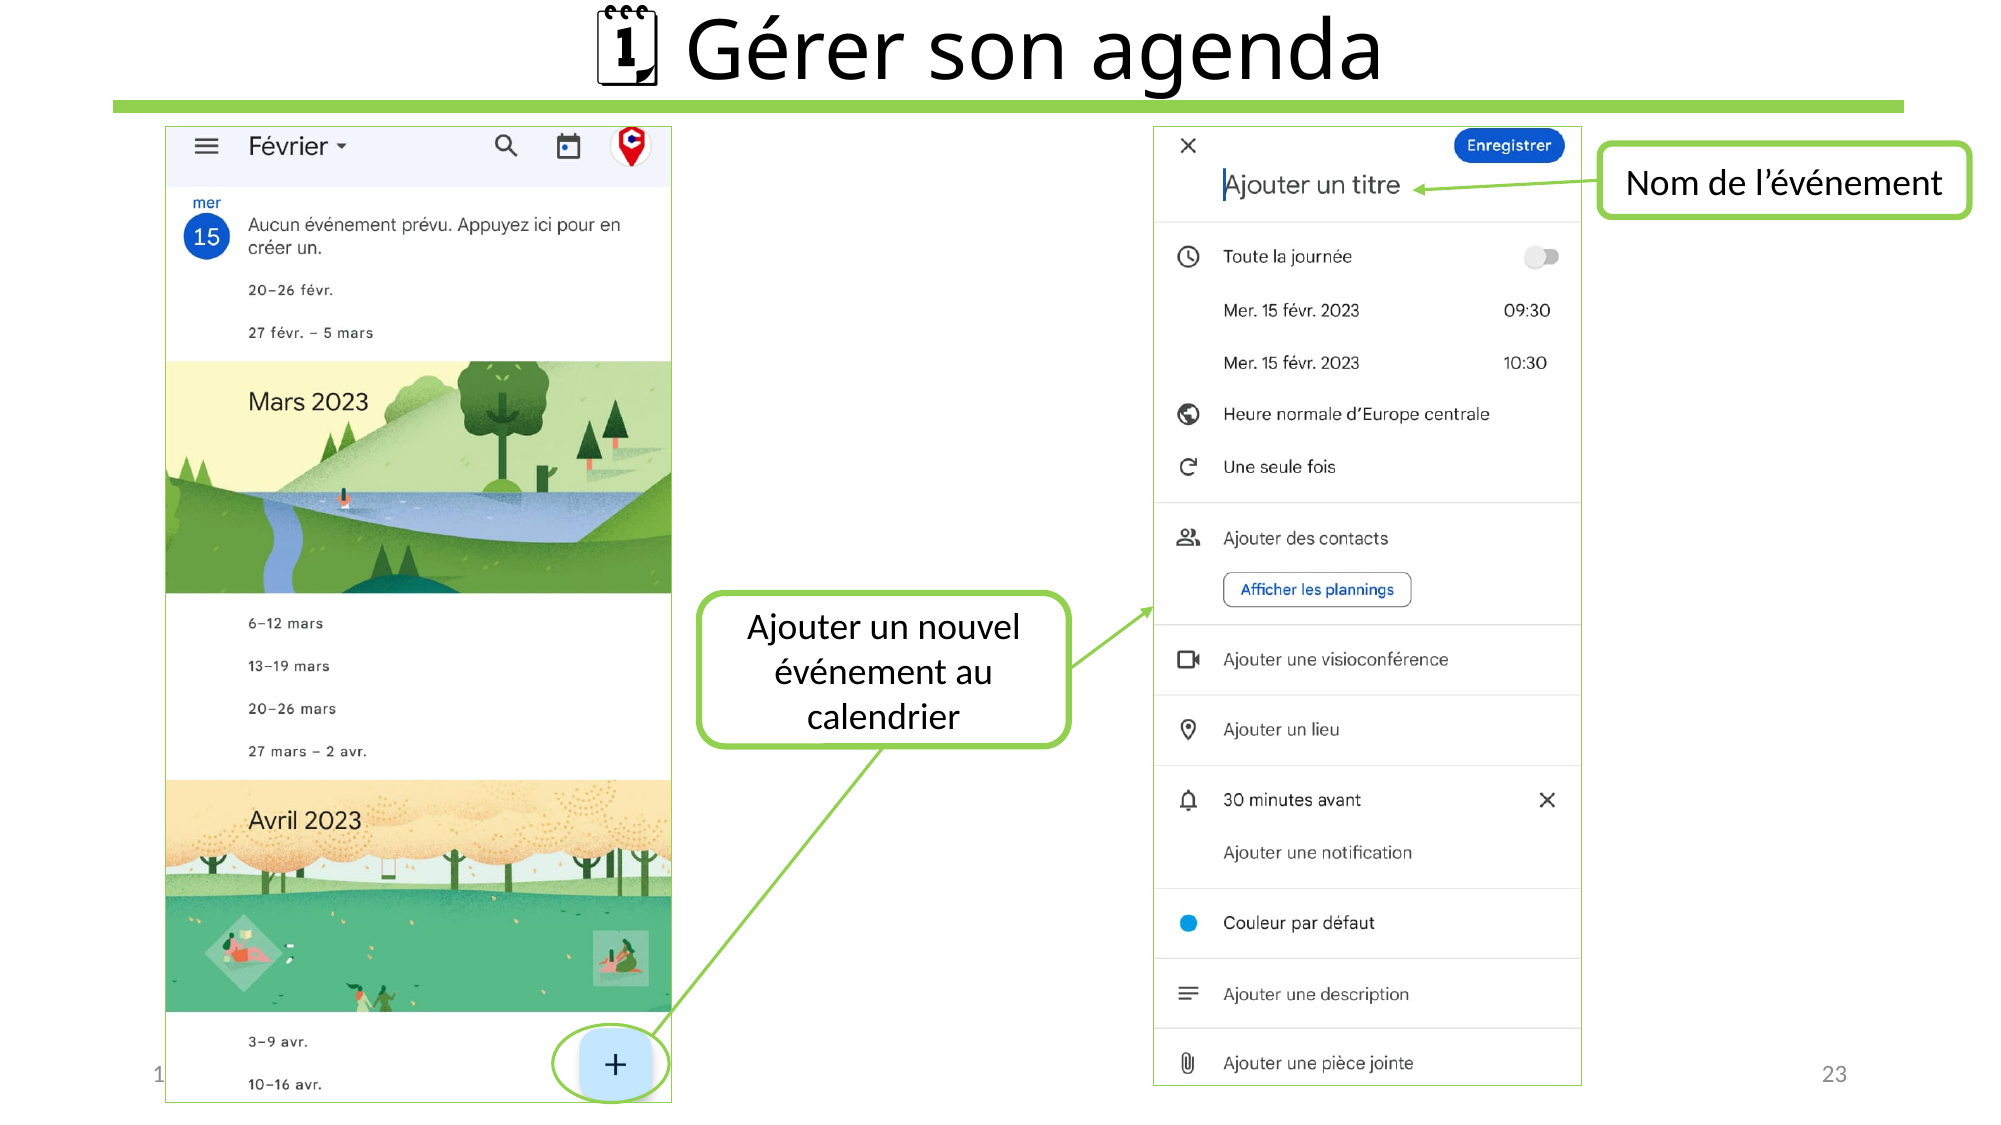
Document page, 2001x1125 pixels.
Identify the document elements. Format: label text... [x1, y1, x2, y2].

slide_number 23 [1412, 1042, 1863, 1103]
picture [165, 126, 672, 1103]
text_box Nom de l’événement [1598, 142, 1971, 219]
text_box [1412, 180, 1600, 191]
picture [1153, 126, 1582, 1086]
text_box Ajouter un nouvel événement au calendrier [698, 591, 1070, 748]
title 🗓 Gérer son agenda [482, 0, 1501, 100]
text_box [1068, 606, 1153, 670]
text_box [652, 746, 884, 1036]
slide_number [137, 1042, 165, 1103]
